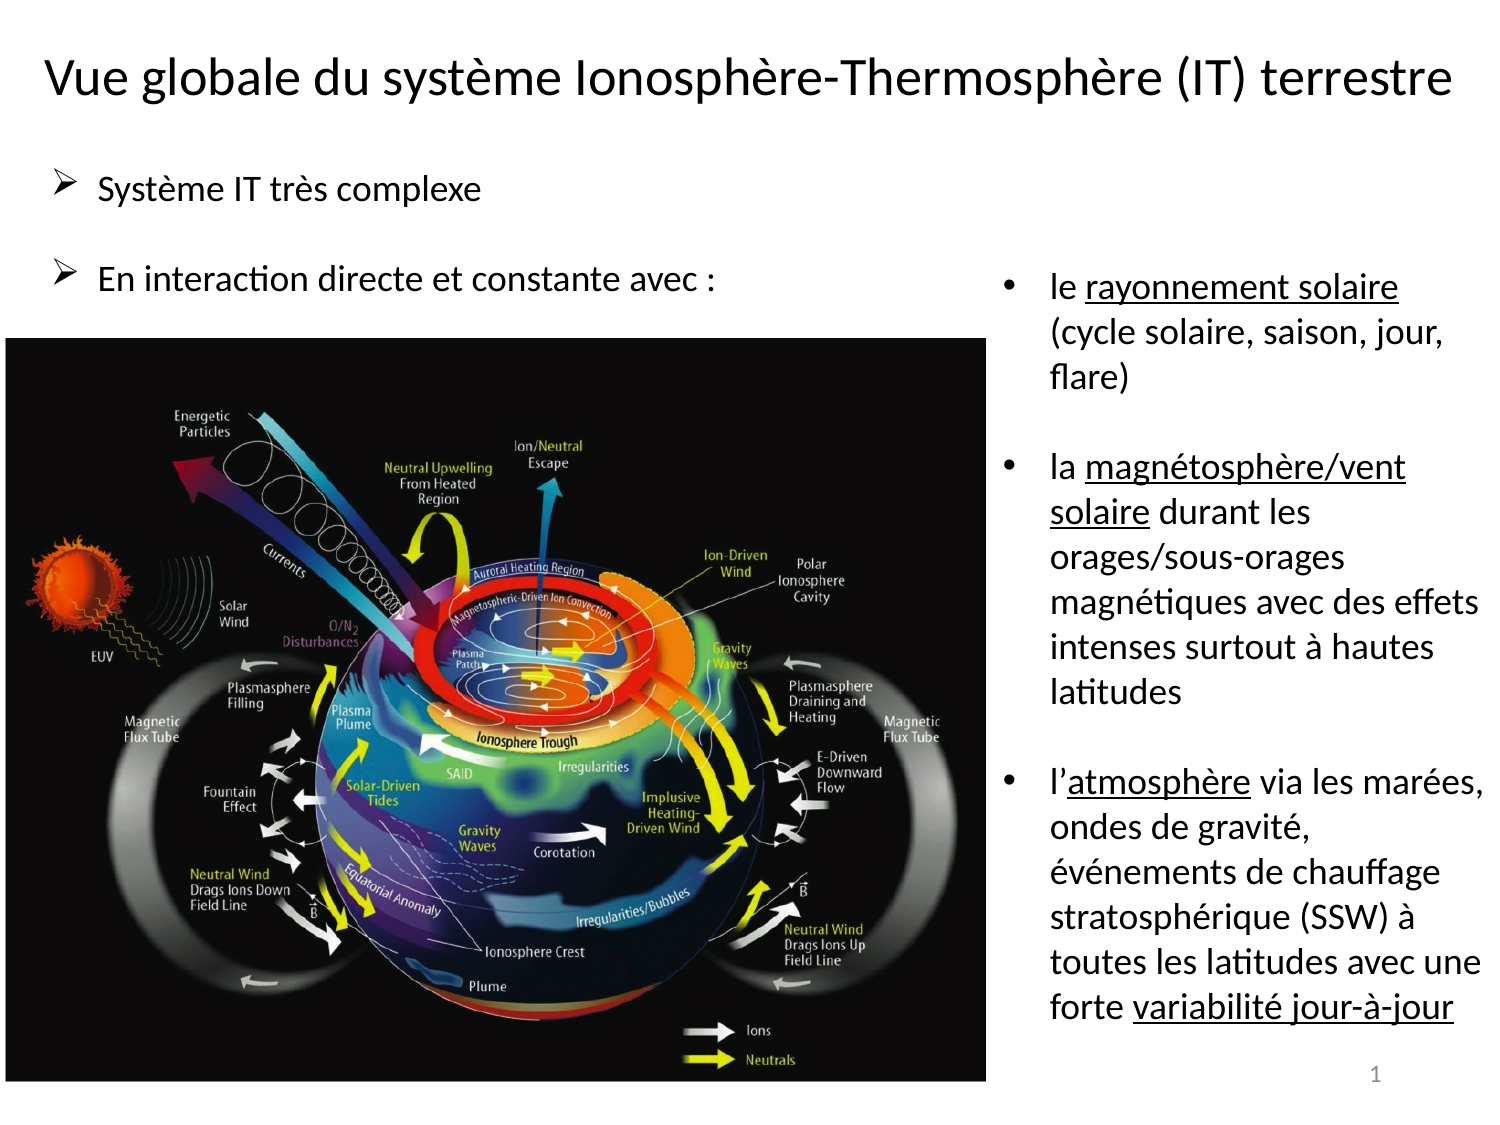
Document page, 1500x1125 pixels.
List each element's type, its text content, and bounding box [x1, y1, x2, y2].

picture [0, 334, 989, 1086]
slide_number 1 [1059, 1042, 1397, 1103]
text_box Vue globale du système Ionosphère-Thermosphère (IT) terrestre [0, 34, 1500, 114]
text_box le rayonnement solaire (cycle solaire, saison, jour, flare) la magnétosphère/vent solaire durant les orages/sous-orages magnétiques avec des effets intenses surtout à hautes latitudes l’atmosphère via les marées, ondes de gravité, événements de chauffage stratosphérique (SSW) à toutes les latitudes avec une forte variabilité jour-à-jour [913, 209, 1500, 1035]
text_box Système IT très complexe En interaction directe et constante avec : [35, 156, 786, 306]
